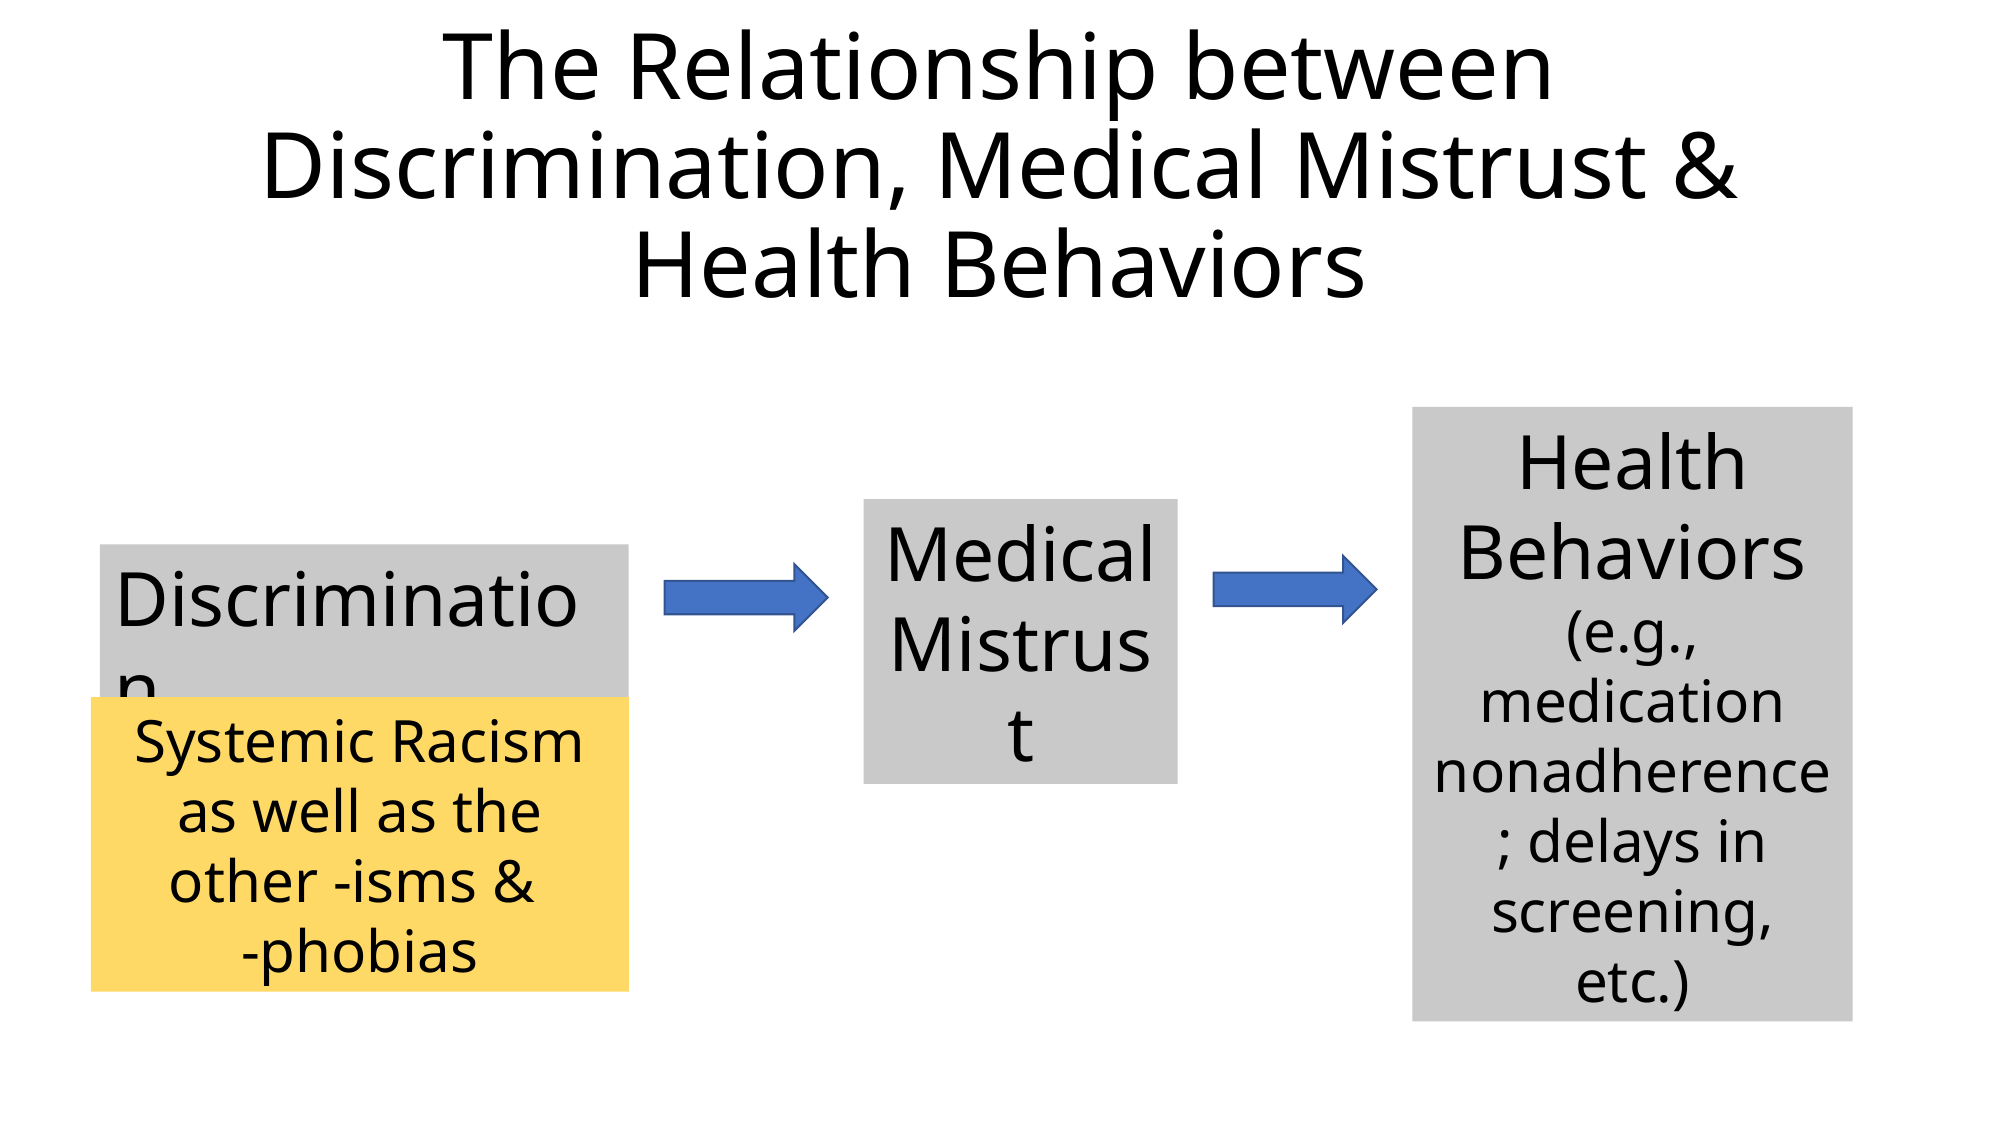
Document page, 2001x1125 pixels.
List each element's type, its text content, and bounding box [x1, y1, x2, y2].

text_box Health Behaviors (e.g., medication nonadherence; delays in screening, etc.) [1412, 406, 1853, 1022]
text_box Discrimination [99, 544, 629, 697]
text_box Systemic Racism as well as the other -isms & -phobias [90, 697, 629, 992]
text_box Medical Mistrust [863, 499, 1178, 784]
text_box [663, 561, 830, 634]
title The Relationship between Discrimination, Medical Mistrust & Health Behaviors [137, 59, 1863, 278]
text_box [1212, 553, 1379, 626]
